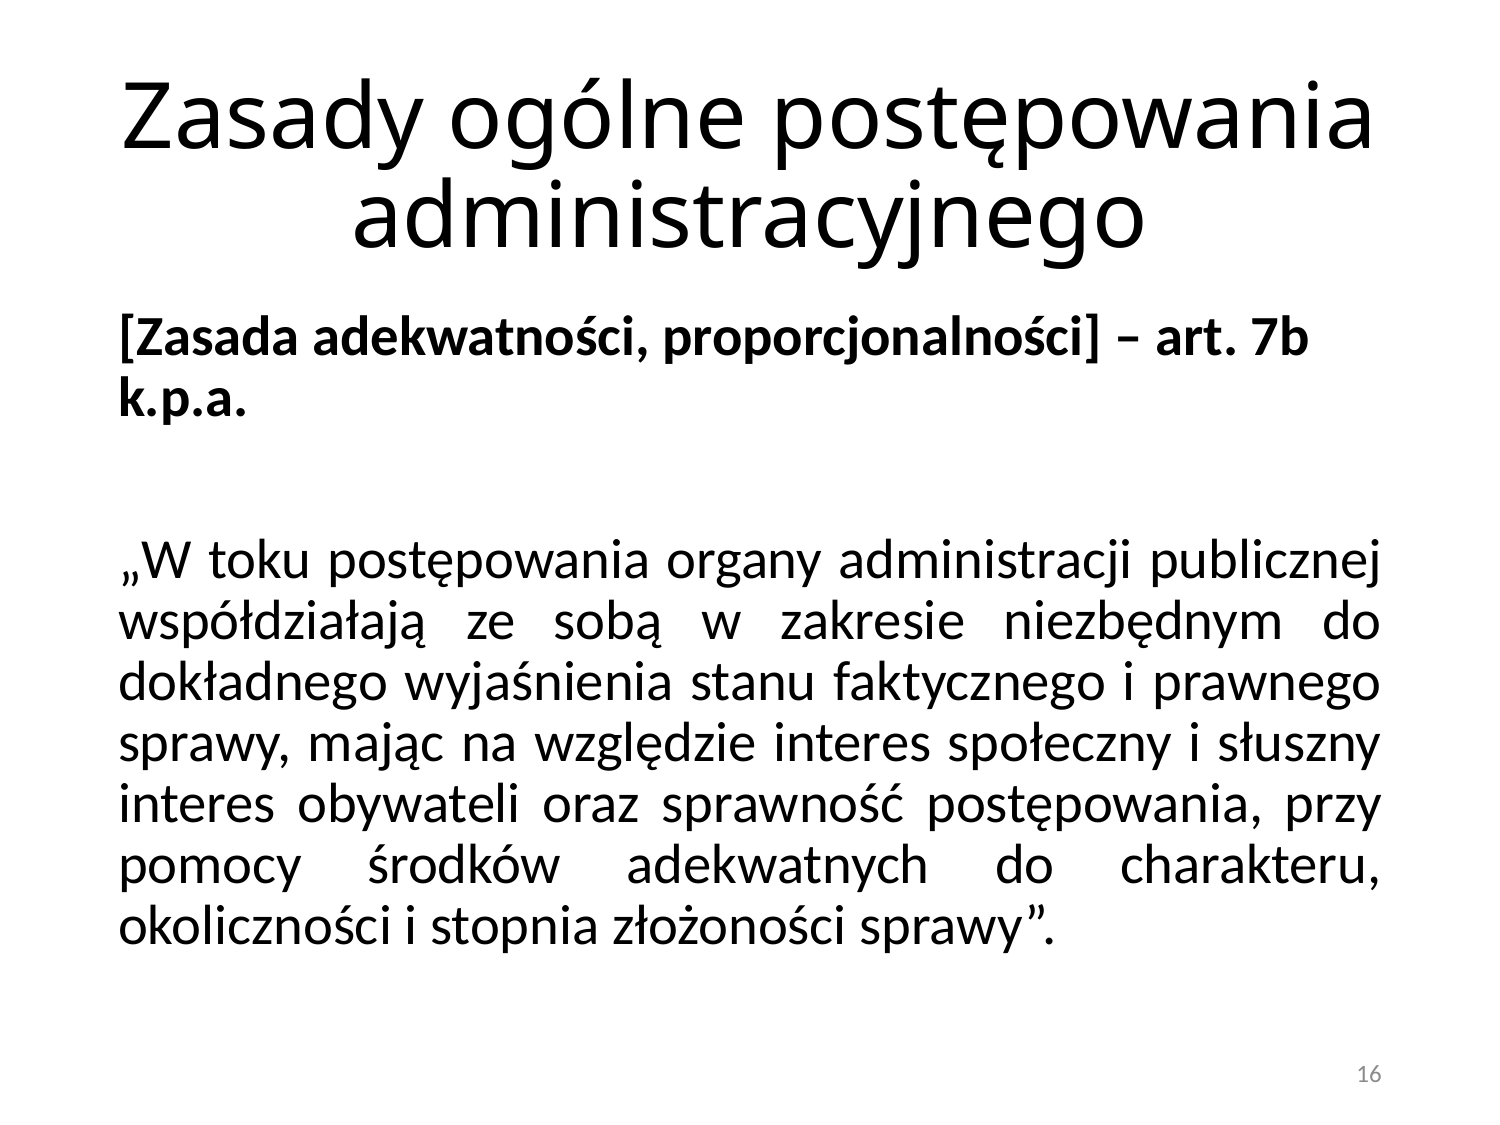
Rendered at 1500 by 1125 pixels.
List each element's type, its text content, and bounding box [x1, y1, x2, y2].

slide_number 16 [1059, 1042, 1397, 1103]
title Zasady ogólne postępowania administracyjnego [103, 59, 1397, 278]
list [Zasada adekwatności, proporcjonalności] – art. 7b k.p.a. „W toku postępowania organy administracji publicznej współdziałają ze sobą w zakresie niezbędnym do dokładnego wyjaśnienia stanu faktycznego i prawnego sprawy, mając na względzie interes społeczny i słuszny interes obywateli oraz sprawność postępowania, przy pomocy środków adekwatnych do charakteru, okoliczności i stopnia złożoności sprawy”. [103, 299, 1397, 1014]
